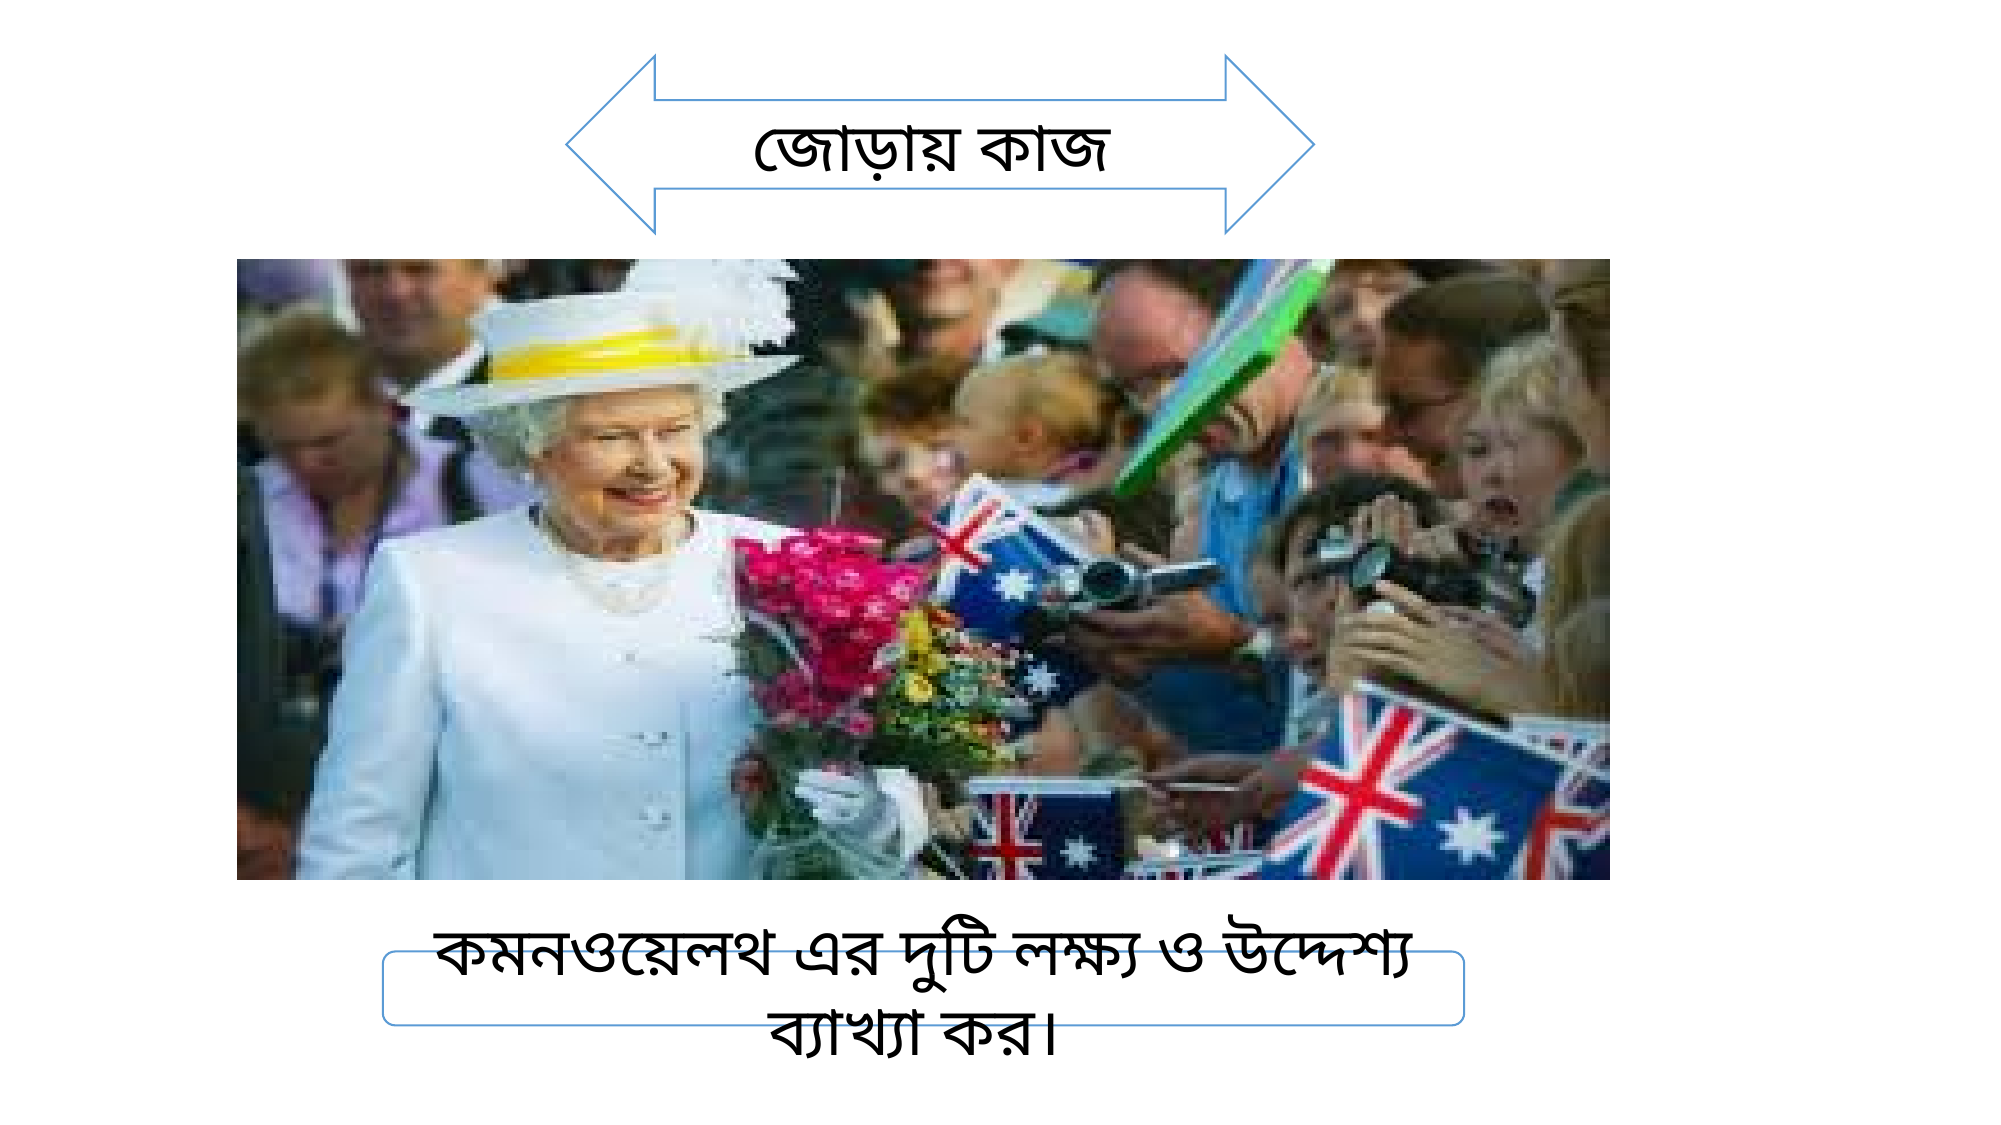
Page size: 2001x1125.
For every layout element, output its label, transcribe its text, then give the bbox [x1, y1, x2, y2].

text_box কমনওয়েলথ এর দুটি লক্ষ্য ও উদ্দেশ্য ব্যাখ্যা কর। [381, 950, 1466, 1027]
text_box জোড়ায় কাজ [564, 53, 1316, 236]
picture [237, 259, 1610, 880]
